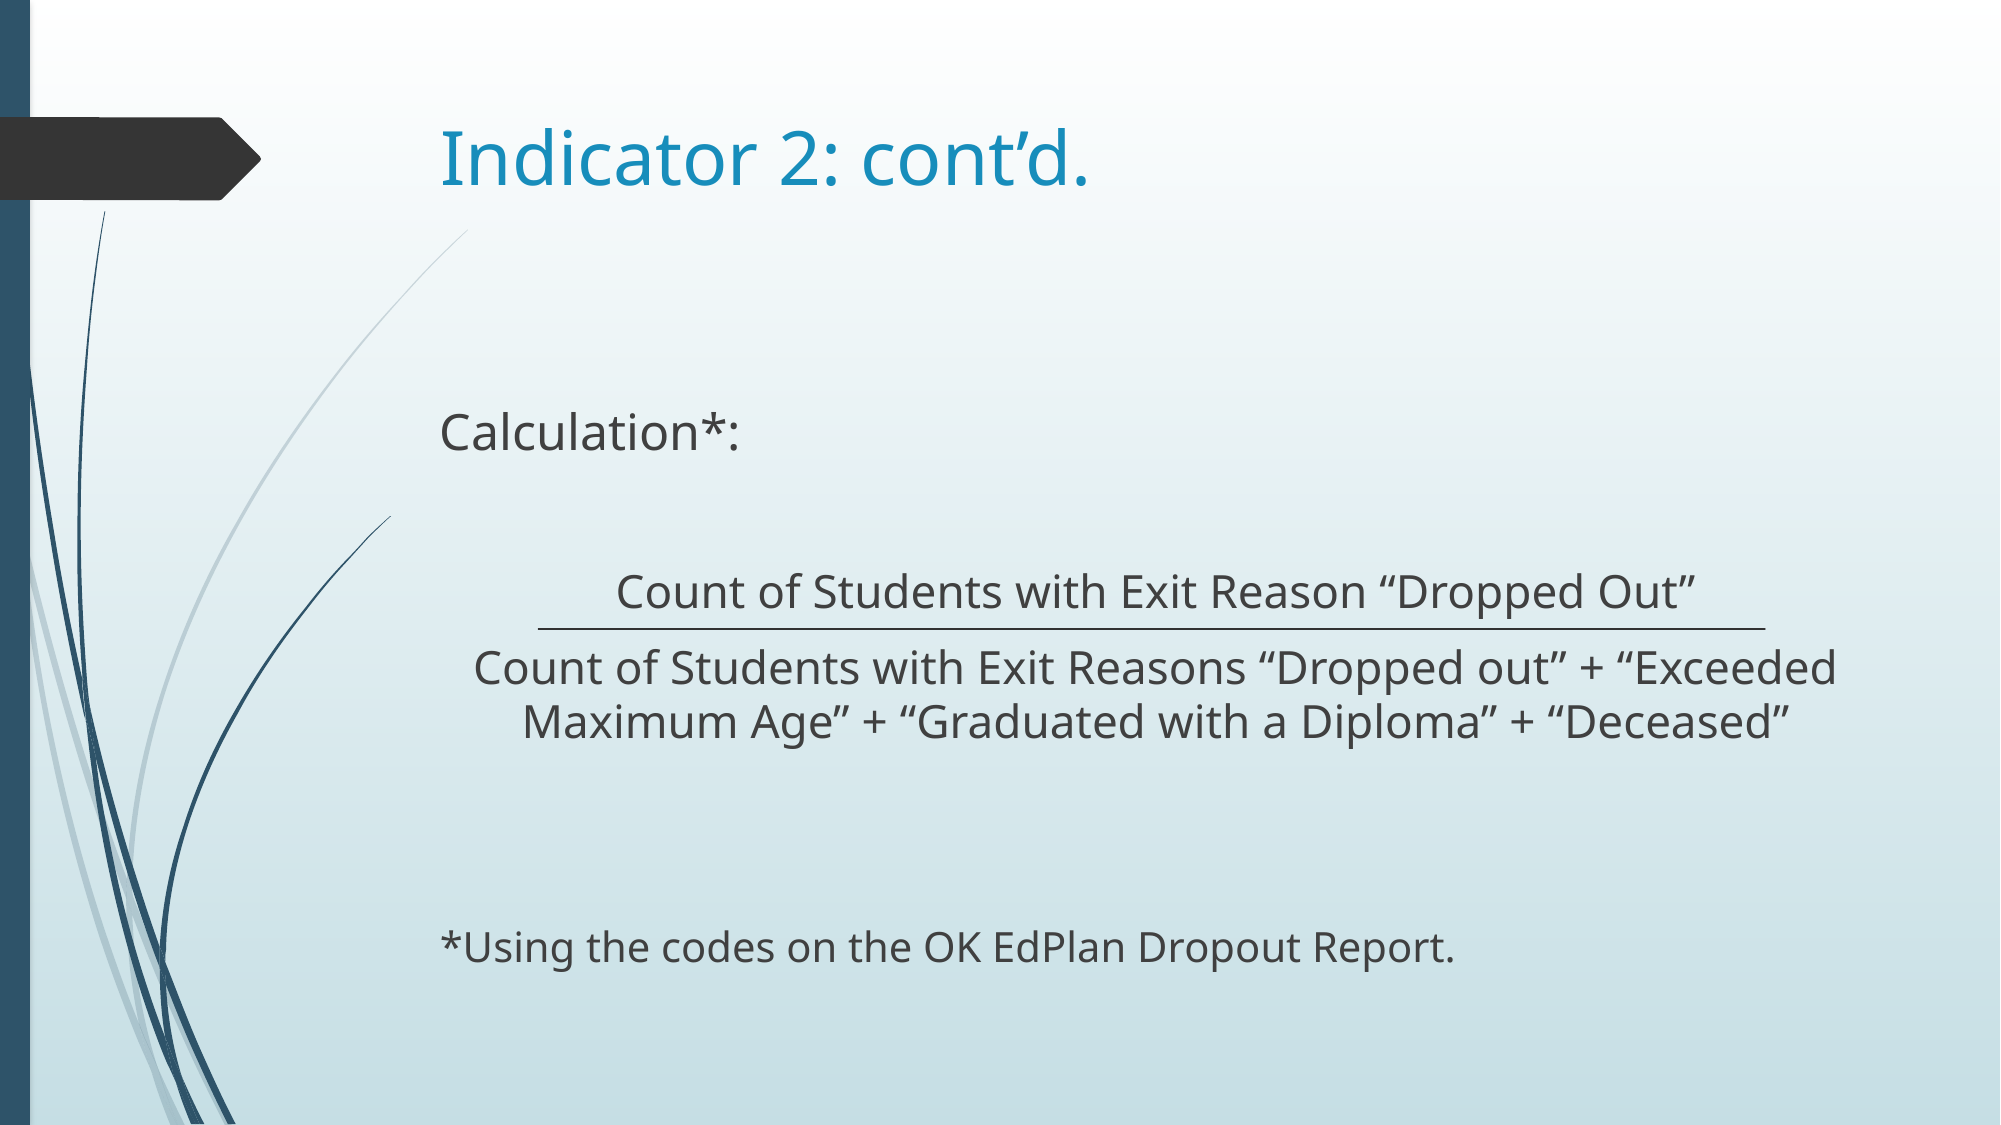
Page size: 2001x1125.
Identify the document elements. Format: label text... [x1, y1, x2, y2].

list Calculation*: Count of Students with Exit Reason “Dropped Out” Count of Students with Exit Reasons “Dropped out” + “Exceeded Maximum Age” + “Graduated with a Diploma” + “Deceased” *Using the codes on the OK EdPlan Dropout Report. [424, 312, 1888, 1006]
title Indicator 2: cont’d. [425, 102, 1888, 312]
